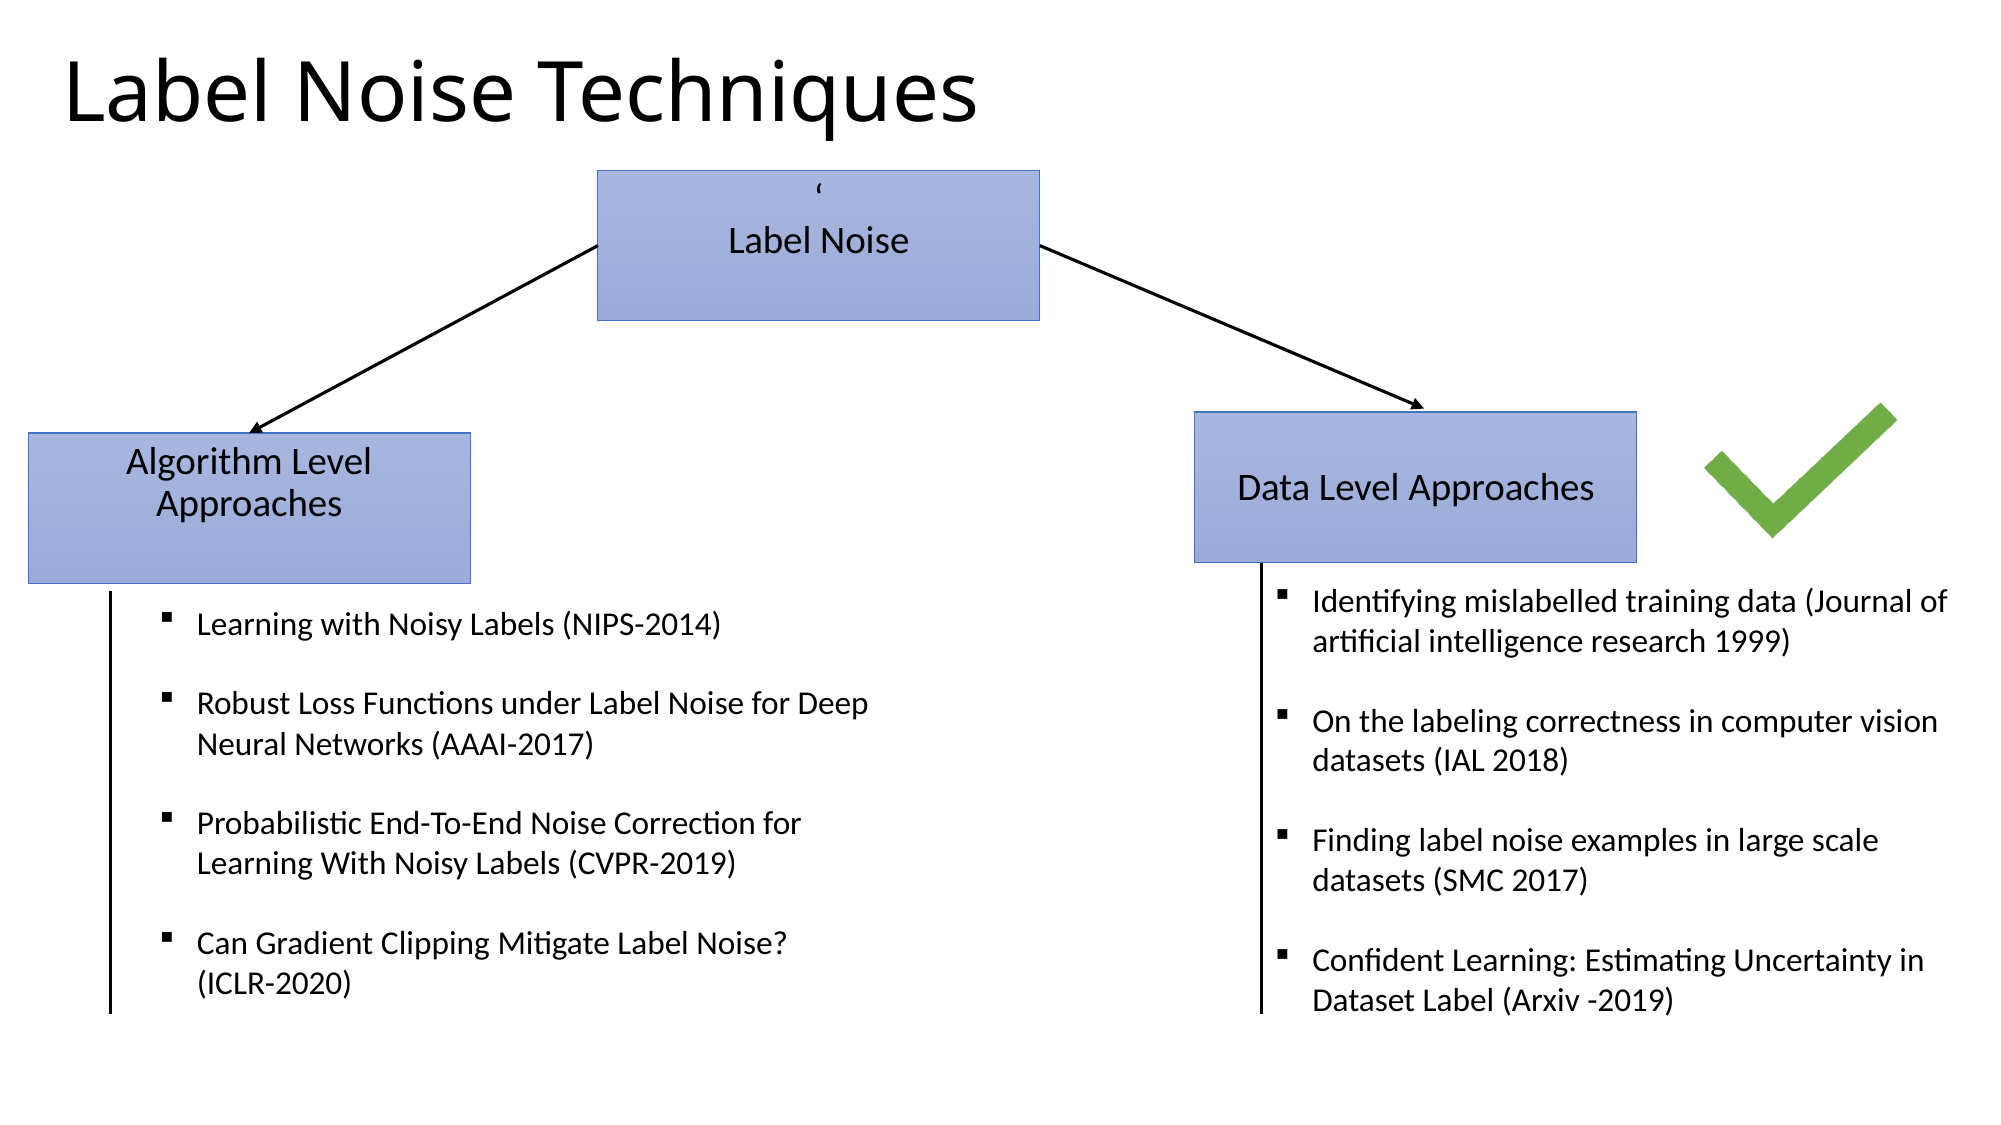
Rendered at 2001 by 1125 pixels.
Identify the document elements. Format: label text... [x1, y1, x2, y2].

text_box Data Level Approaches [1194, 411, 1637, 563]
text_box Identifying mislabelled training data (Journal of artificial intelligence research 1999) On the labeling correctness in computer vision datasets (IAL 2018) Finding label noise examples in large scale datasets (SMC 2017) Confident Learning: Estimating Uncertainty in Dataset Label (Arxiv -2019) [1260, 571, 2000, 1026]
picture [1700, 369, 1901, 571]
text_box Algorithm Level Approaches [28, 432, 471, 584]
text_box ‘ Label Noise [597, 170, 1040, 321]
title Label Noise Techniques [47, 41, 1021, 148]
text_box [1039, 245, 1425, 409]
text_box Learning with Noisy Labels (NIPS-2014) Robust Loss Functions under Label Noise for Deep Neural Networks (AAAI-2017) Probabilistic End-To-End Noise Correction for Learning With Noisy Labels (CVPR-2019) Can Gradient Clipping Mitigate Label Noise? (ICLR-2020) [144, 594, 885, 1089]
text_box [249, 245, 598, 434]
